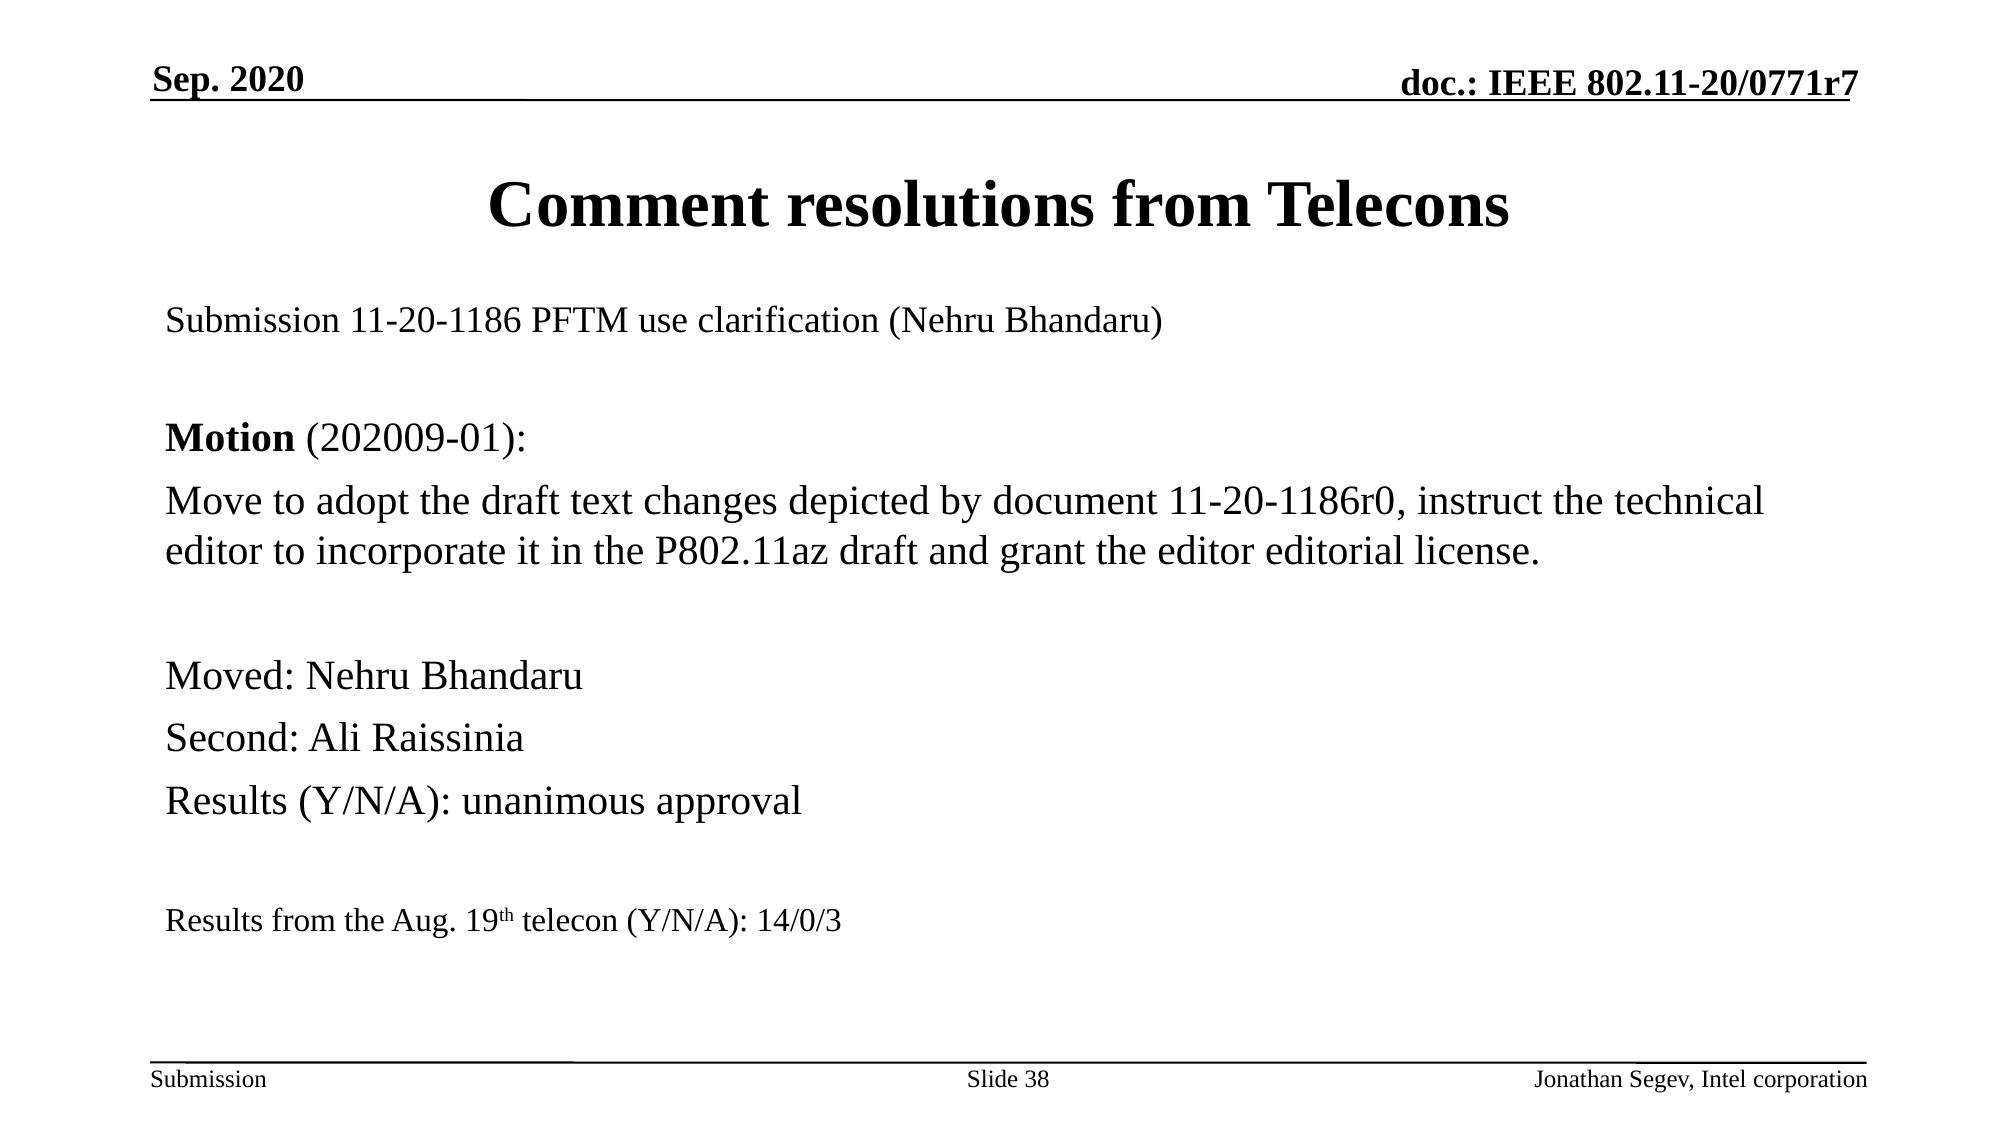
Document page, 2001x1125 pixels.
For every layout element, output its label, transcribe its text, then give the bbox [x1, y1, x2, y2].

slide_number Slide 38 [950, 1061, 1067, 1123]
footer Jonathan Segev, Intel corporation [1171, 1061, 1869, 1093]
title Comment resolutions from Telecons [149, 112, 1850, 286]
list Submission 11-20-1186 PFTM use clarification (Nehru Bhandaru) Motion (202009-01): Move to adopt the draft text changes depicted by document 11-20-1186r0, instruct the technical editor to incorporate it in the P802.11az draft and grant the editor editorial license. Moved: Nehru Bhandaru Second: Ali Raissinia Results (Y/N/A): unanimous approval Results from the Aug. 19th telecon (Y/N/A): 14/0/3 [149, 286, 1850, 1000]
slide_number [152, 54, 563, 100]
